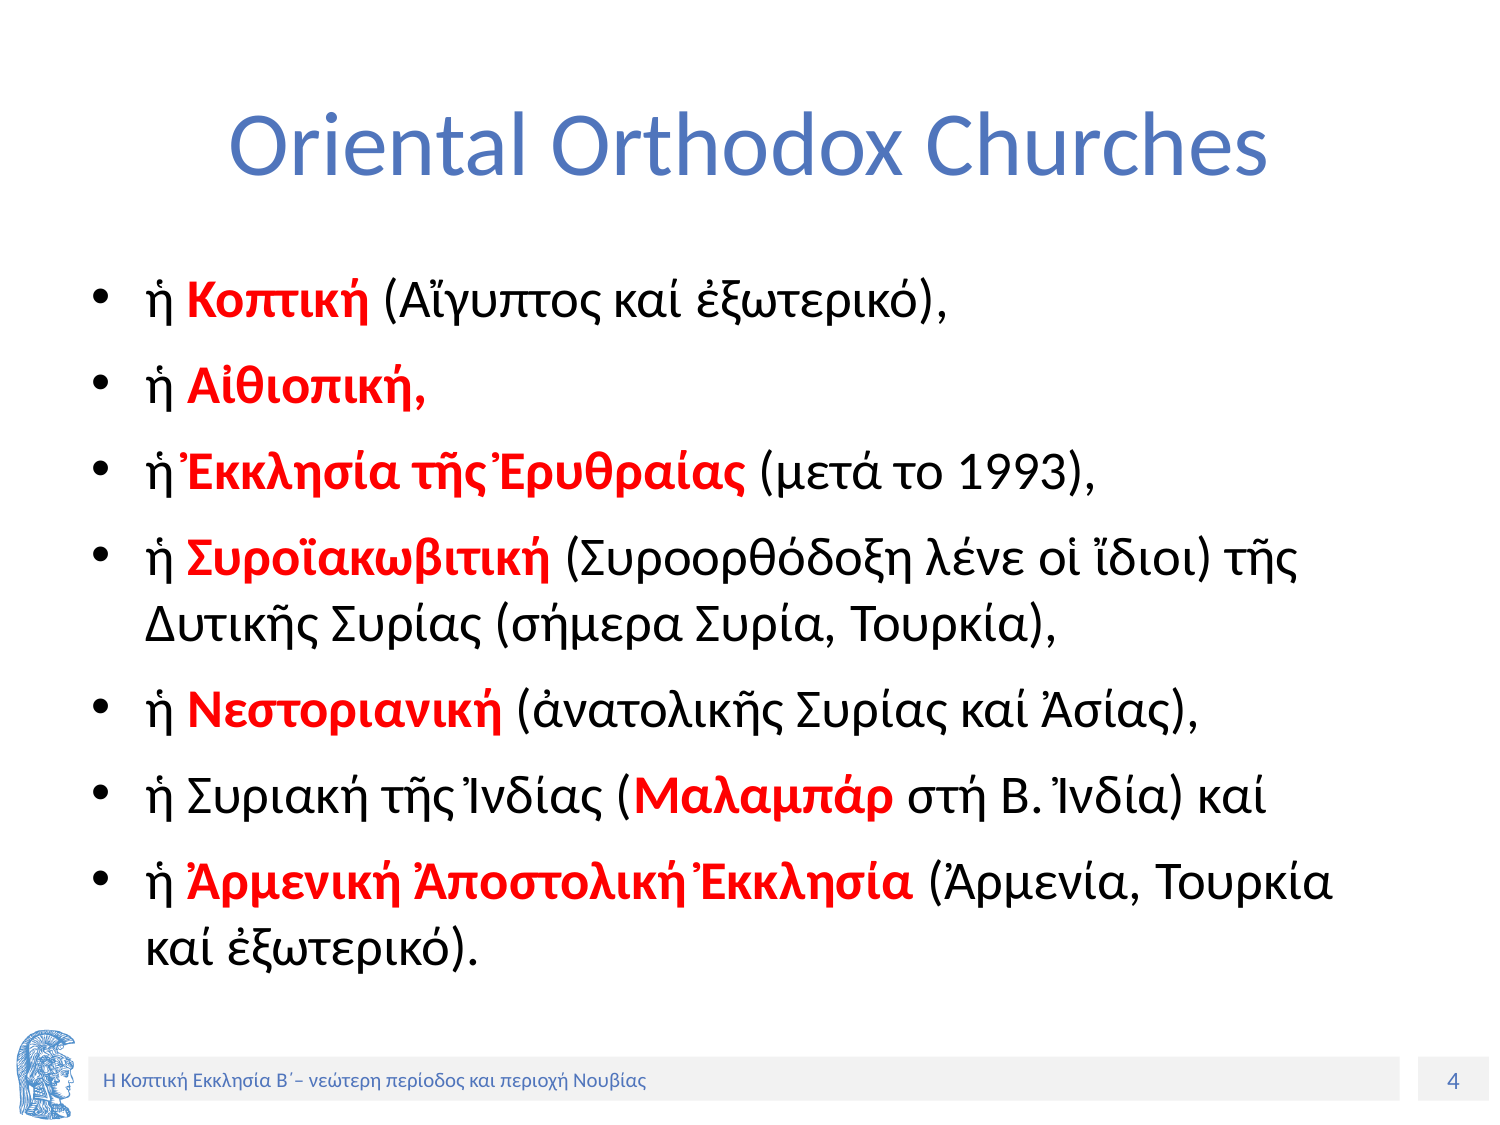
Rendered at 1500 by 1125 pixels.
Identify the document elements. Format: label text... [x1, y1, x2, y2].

list ἡ Κοπτική (Αἴγυπτος καί ἐξωτερικό), ἡ Αἰθιοπική, ἡ Ἐκκλησία τῆς Ἐρυθραίας (μετά το 1993), ἡ Συροϊακωβιτική (Συροορθόδοξη λένε οἱ ἴδιοι) τῆς Δυτικῆς Συρίας (σήμερα Συρία, Τουρκία), ἡ Νεστοριανική (ἀνατολικῆς Συρίας καί Ἀσίας), ἡ Συριακή τῆς Ἰνδίας (Μαλαμπάρ στή Β. Ἰνδία) καί ἡ Ἀρμενική Ἀποστολική Ἐκκλησία (Ἀρμενία, Τουρκία καί ἐξωτερικό). [76, 255, 1427, 998]
picture [9, 1026, 81, 1120]
title Oriental Orthodox Churches [75, 45, 1425, 233]
